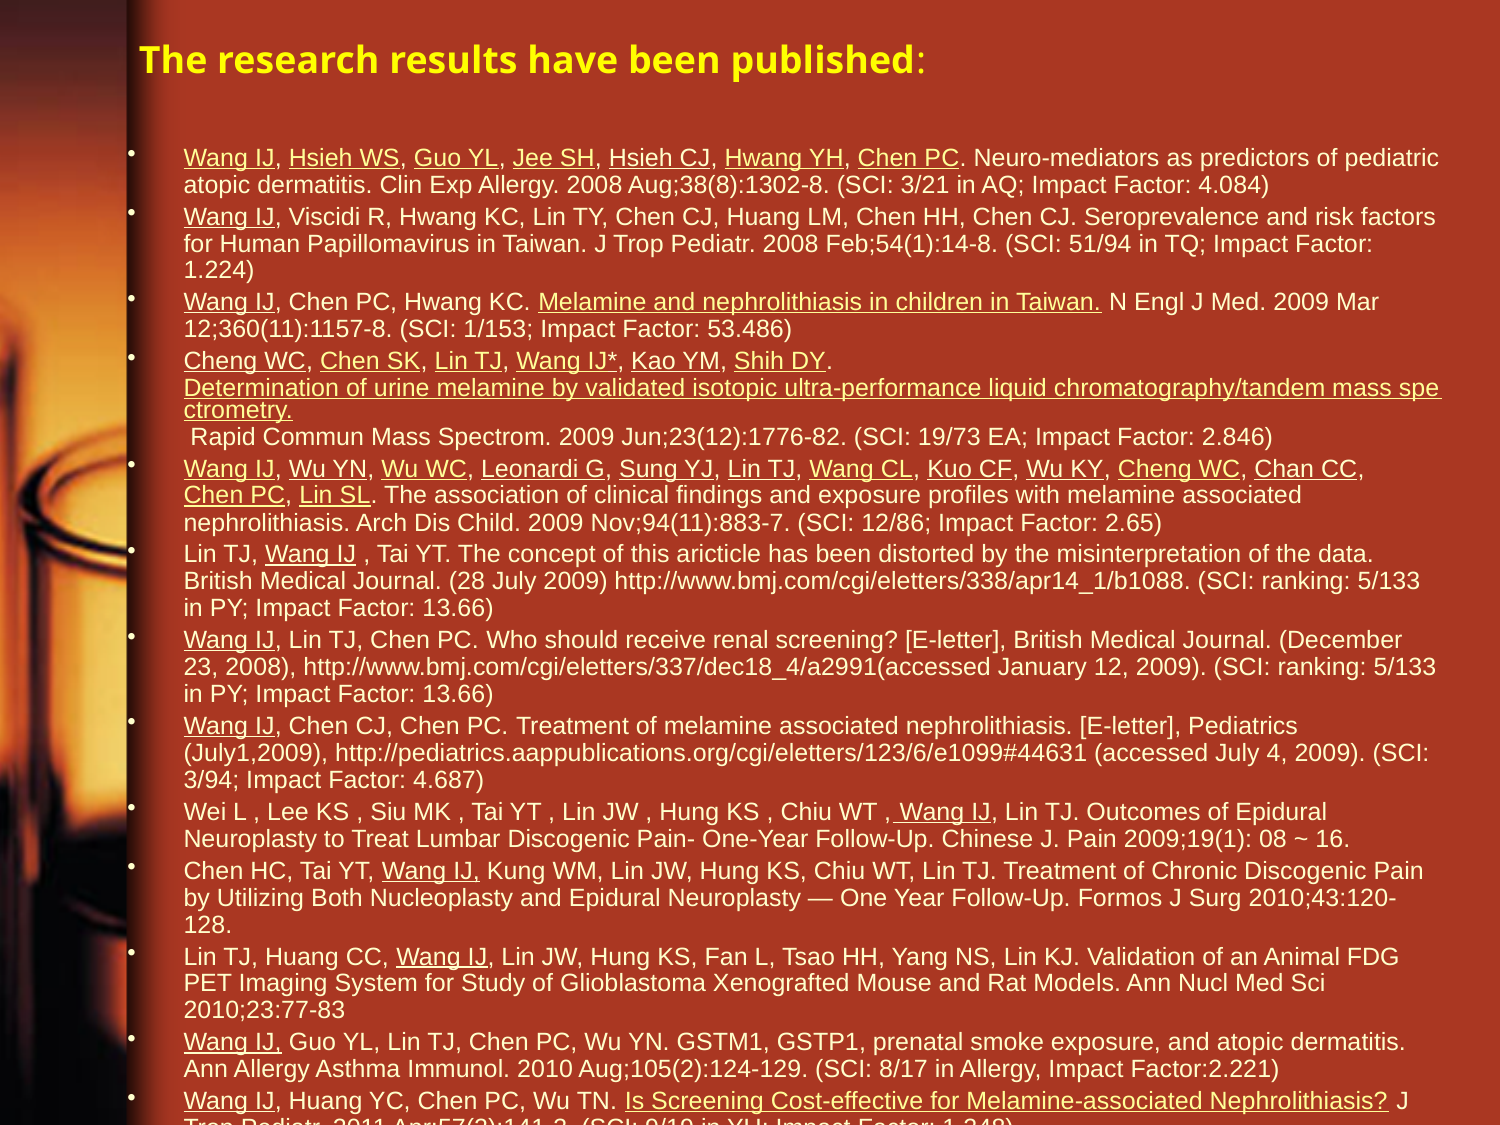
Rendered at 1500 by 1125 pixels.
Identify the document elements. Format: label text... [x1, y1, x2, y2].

list Wang IJ, Hsieh WS, Guo YL, Jee SH, Hsieh CJ, Hwang YH, Chen PC. Neuro-mediators as predictors of pediatric atopic dermatitis. Clin Exp Allergy. 2008 Aug;38(8):1302-8. (SCI: 3/21 in AQ; Impact Factor: 4.084) Wang IJ, Viscidi R, Hwang KC, Lin TY, Chen CJ, Huang LM, Chen HH, Chen CJ. Seroprevalence and risk factors for Human Papillomavirus in Taiwan. J Trop Pediatr. 2008 Feb;54(1):14-8. (SCI: 51/94 in TQ; Impact Factor: 1.224) Wang IJ, Chen PC, Hwang KC. Melamine and nephrolithiasis in children in Taiwan. N Engl J Med. 2009 Mar 12;360(11):1157-8. (SCI: 1/153; Impact Factor: 53.486) Cheng WC, Chen SK, Lin TJ, Wang IJ*, Kao YM, Shih DY. Determination of urine melamine by validated isotopic ultra-performance liquid chromatography/tandem mass spectrometry. Rapid Commun Mass Spectrom. 2009 Jun;23(12):1776-82. (SCI: 19/73 EA; Impact Factor: 2.846) Wang IJ, Wu YN, Wu WC, Leonardi G, Sung YJ, Lin TJ, Wang CL, Kuo CF, Wu KY, Cheng WC, Chan CC, Chen PC, Lin SL. The association of clinical findings and exposure profiles with melamine associated nephrolithiasis. Arch Dis Child. 2009 Nov;94(11):883-7. (SCI: 12/86; Impact Factor: 2.65) Lin TJ, Wang IJ , Tai YT. The concept of this aricticle has been distorted by the misinterpretation of the data. British Medical Journal. (28 July 2009) http://www.bmj.com/cgi/eletters/338/apr14_1/b1088. (SCI: ranking: 5/133 in PY; Impact Factor: 13.66) Wang IJ, Lin TJ, Chen PC. Who should receive renal screening? [E-letter], British Medical Journal. (December 23, 2008), http://www.bmj.com/cgi/eletters/337/dec18_4/a2991(accessed January 12, 2009). (SCI: ranking: 5/133 in PY; Impact Factor: 13.66) Wang IJ, Chen CJ, Chen PC. Treatment of melamine associated nephrolithiasis. [E-letter], Pediatrics (July1,2009), http://pediatrics.aappublications.org/cgi/eletters/123/6/e1099#44631 (accessed July 4, 2009). (SCI: 3/94; Impact Factor: 4.687) Wei L , Lee KS , Siu MK , Tai YT , Lin JW , Hung KS , Chiu WT , Wang IJ, Lin TJ. Outcomes of Epidural Neuroplasty to Treat Lumbar Discogenic Pain- One-Year Follow-Up. Chinese J. Pain 2009;19(1): 08 ~ 16. Chen HC, Tai YT, Wang IJ, Kung WM, Lin JW, Hung KS, Chiu WT, Lin TJ. Treatment of Chronic Discogenic Pain by Utilizing Both Nucleoplasty and Epidural Neuroplasty — One Year Follow-Up. Formos J Surg 2010;43:120-128. Lin TJ, Huang CC, Wang IJ, Lin JW, Hung KS, Fan L, Tsao HH, Yang NS, Lin KJ. Validation of an Animal FDG PET Imaging System for Study of Glioblastoma Xenografted Mouse and Rat Models. Ann Nucl Med Sci 2010;23:77-83 Wang IJ, Guo YL, Lin TJ, Chen PC, Wu YN. GSTM1, GSTP1, prenatal smoke exposure, and atopic dermatitis. Ann Allergy Asthma Immunol. 2010 Aug;105(2):124-129. (SCI: 8/17 in Allergy, Impact Factor:2.221) Wang IJ, Huang YC, Chen PC, Wu TN. Is Screening Cost-effective for Melamine-associated Nephrolithiasis? J Trop Pediatr. 2011 Apr;57(2):141-3. (SCI: 9/19 in YU; Impact Factor: 1.248) [112, 137, 1459, 1090]
picture [0, 0, 1500, 1125]
title The research results have been published: [123, 0, 1394, 137]
